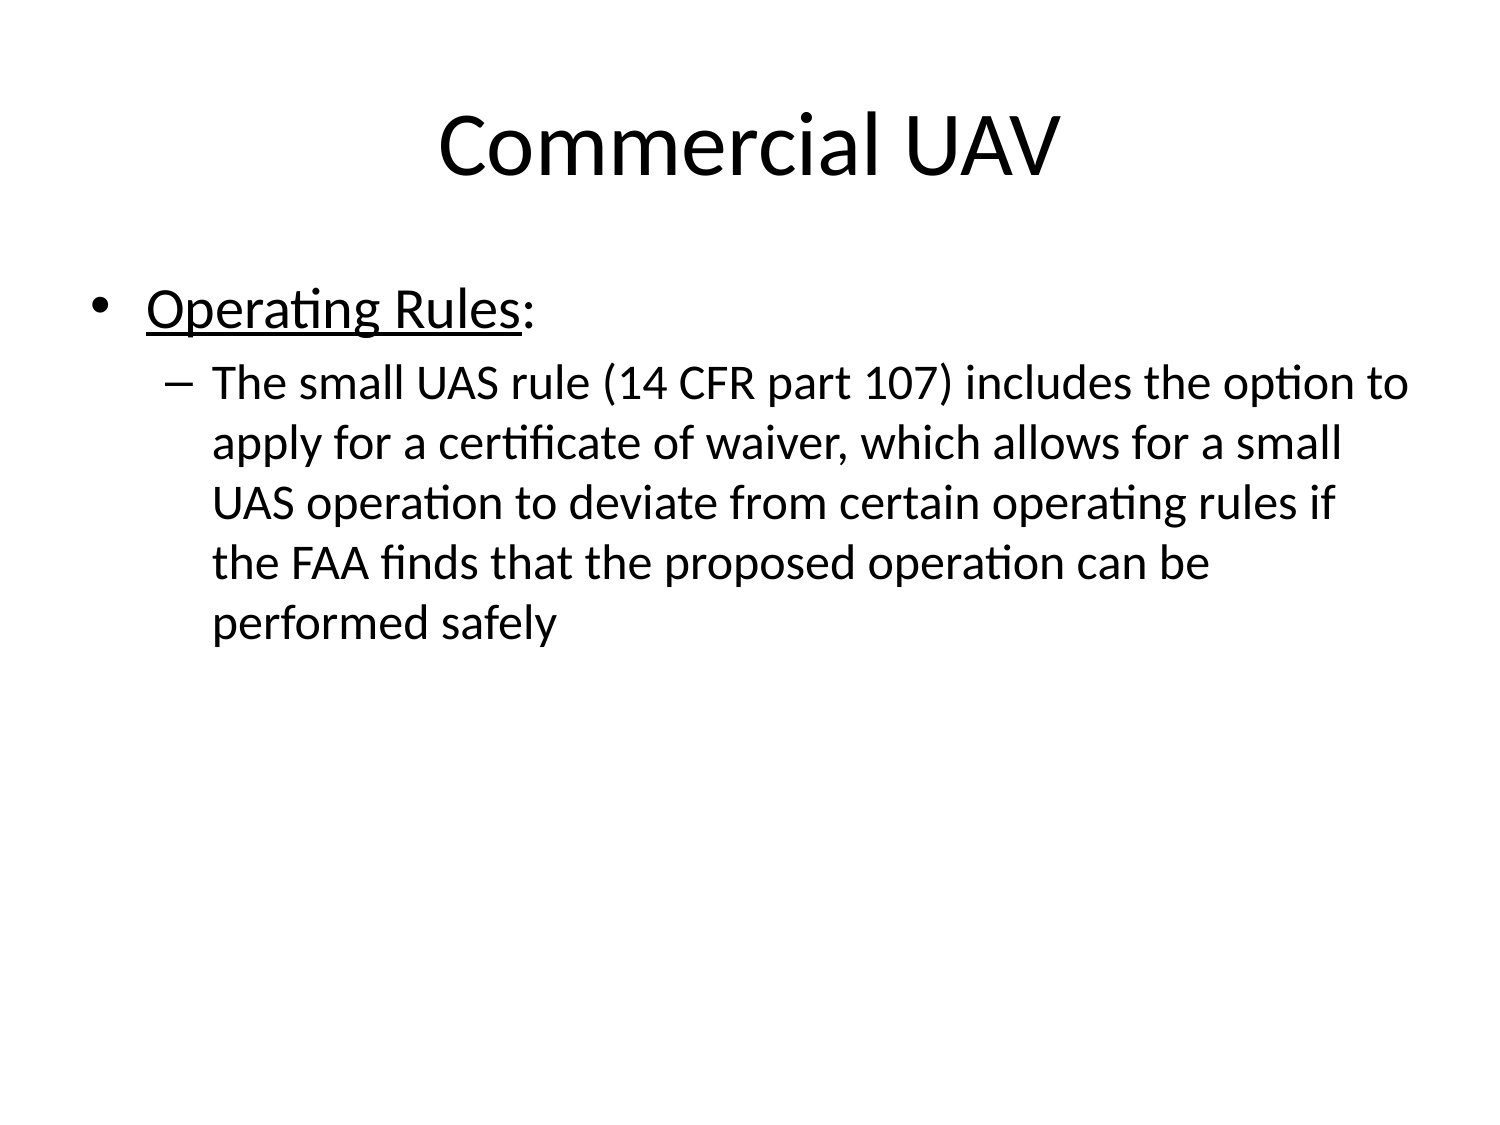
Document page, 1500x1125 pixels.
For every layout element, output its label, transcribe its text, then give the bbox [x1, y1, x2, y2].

list Operating Rules: The small UAS rule (14 CFR part 107) includes the option to apply for a certificate of waiver, which allows for a small UAS operation to deviate from certain operating rules if the FAA finds that the proposed operation can be performed safely [75, 262, 1425, 1005]
title Commercial UAV [75, 45, 1425, 233]
